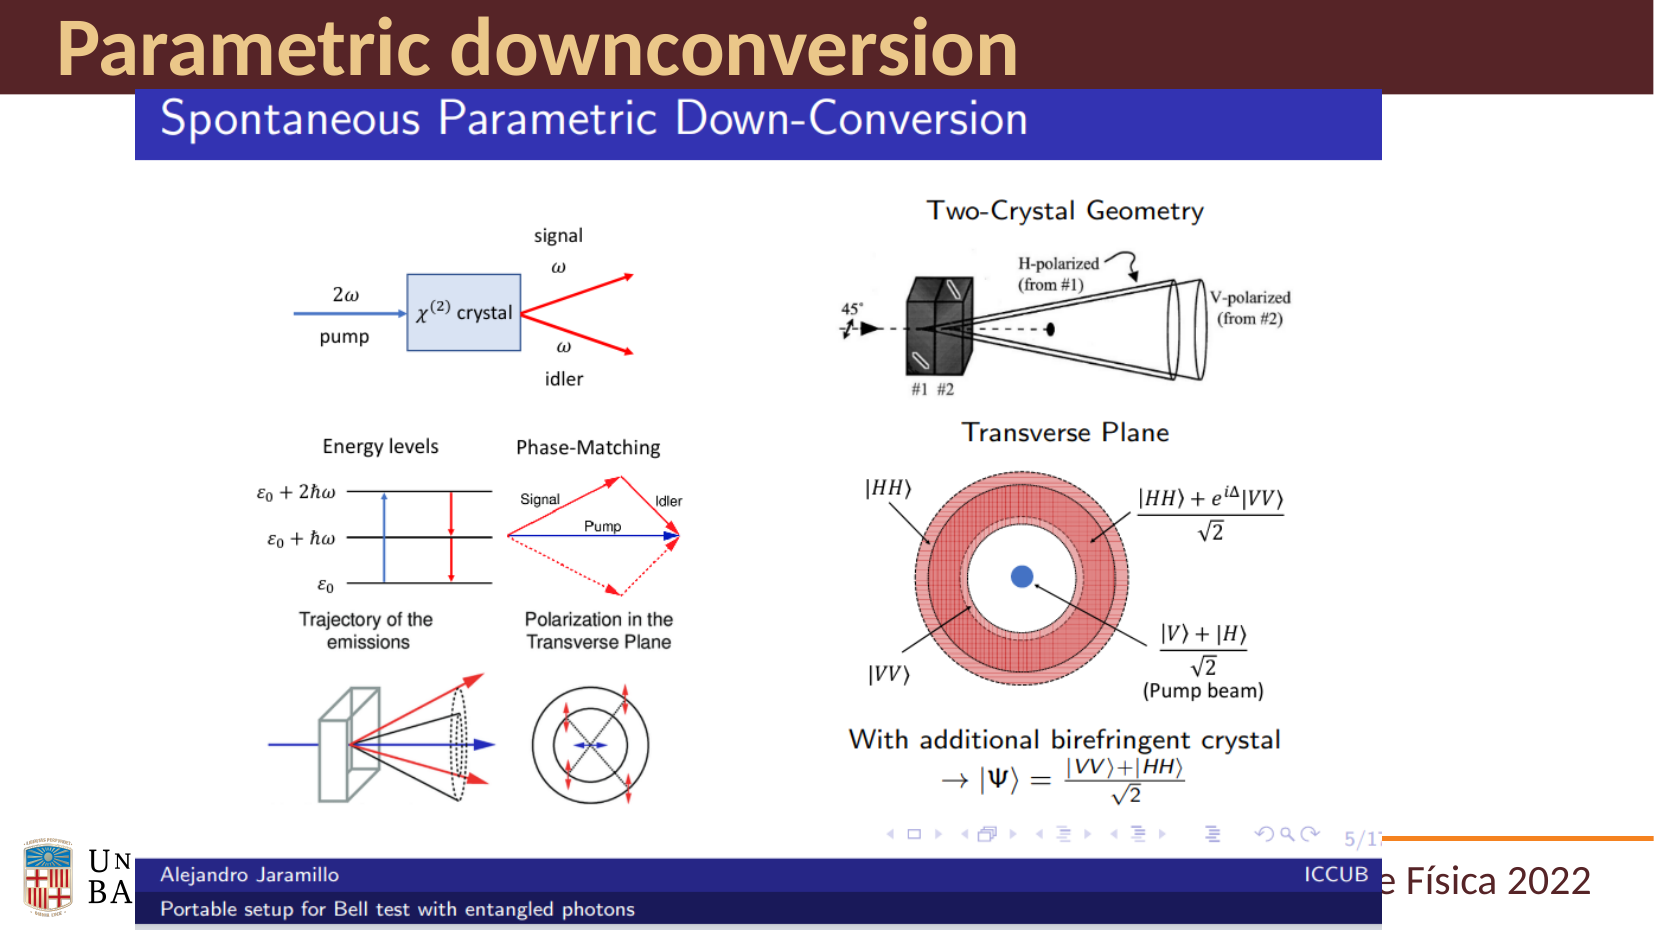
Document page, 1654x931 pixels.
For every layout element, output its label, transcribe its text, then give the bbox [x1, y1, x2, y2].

text_box Parametric downconversion [41, 0, 1530, 105]
picture [23, 89, 1383, 930]
